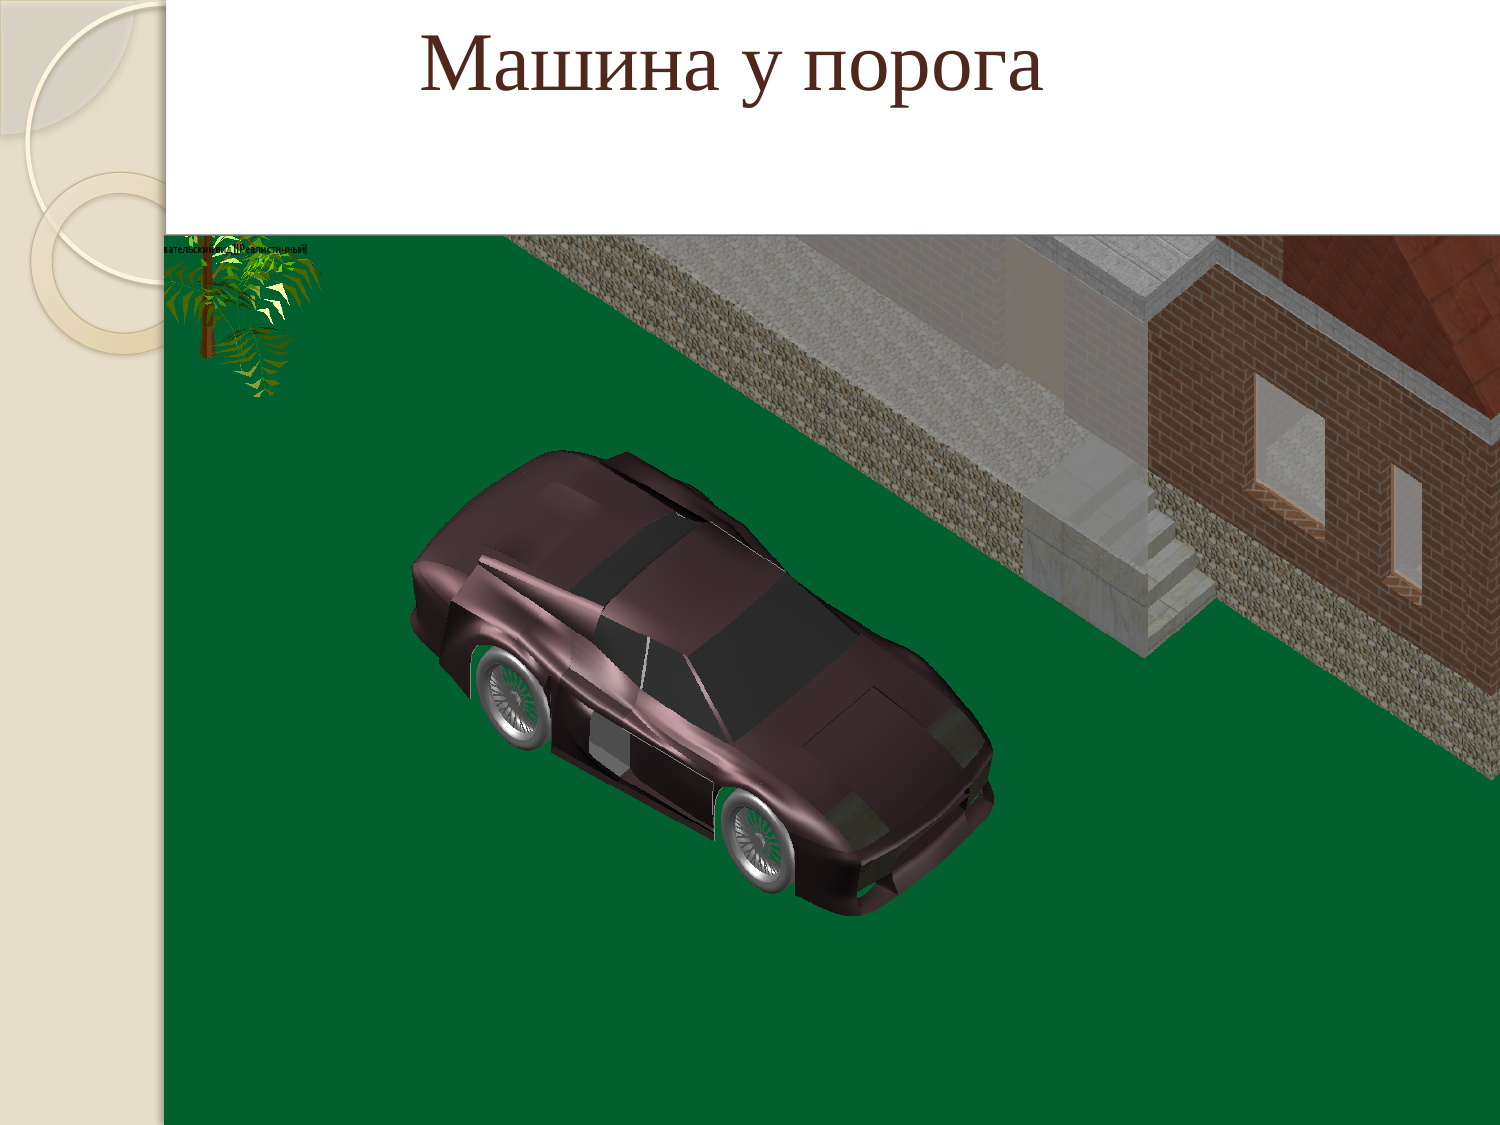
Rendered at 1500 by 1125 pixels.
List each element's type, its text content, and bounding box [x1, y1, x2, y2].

picture [163, 234, 1500, 1125]
text_box Машина у порога [292, 0, 1172, 115]
